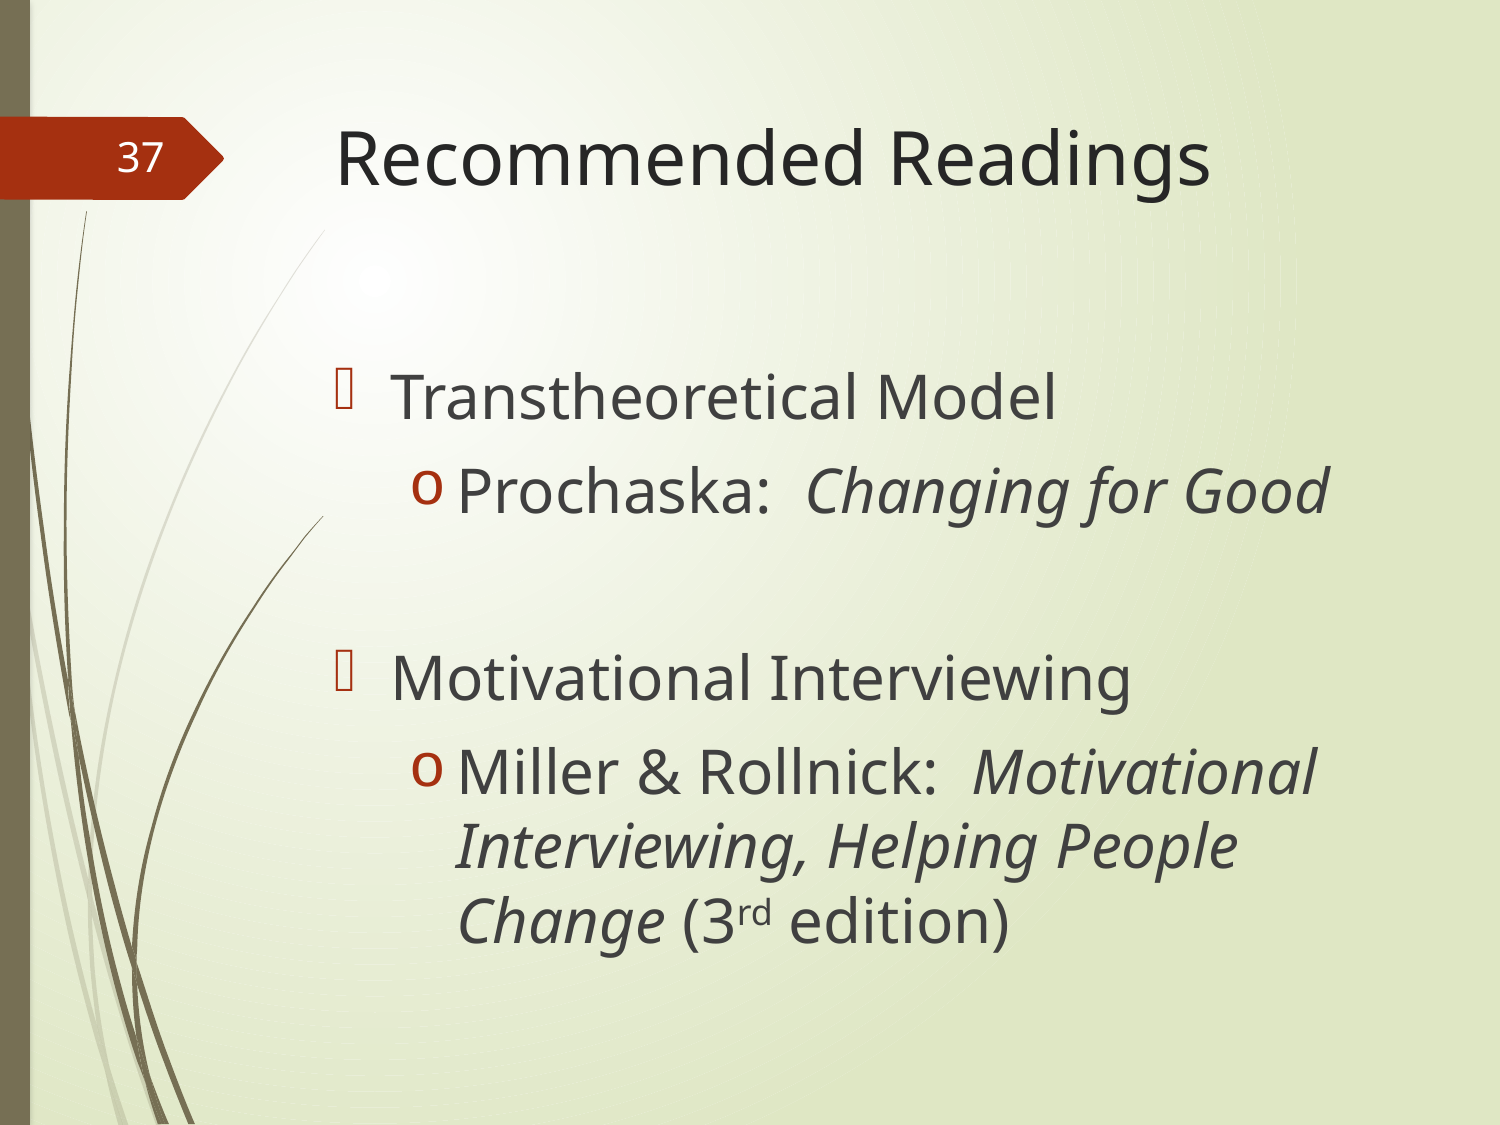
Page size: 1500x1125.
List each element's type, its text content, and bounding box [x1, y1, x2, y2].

title Recommended Readings [319, 102, 1400, 313]
list Transtheoretical Model Prochaska: Changing for Good Motivational Interviewing Miller & Rollnick: Motivational Interviewing, Helping People Change (3rd edition) [318, 350, 1400, 970]
slide_number 37 [83, 129, 180, 190]
